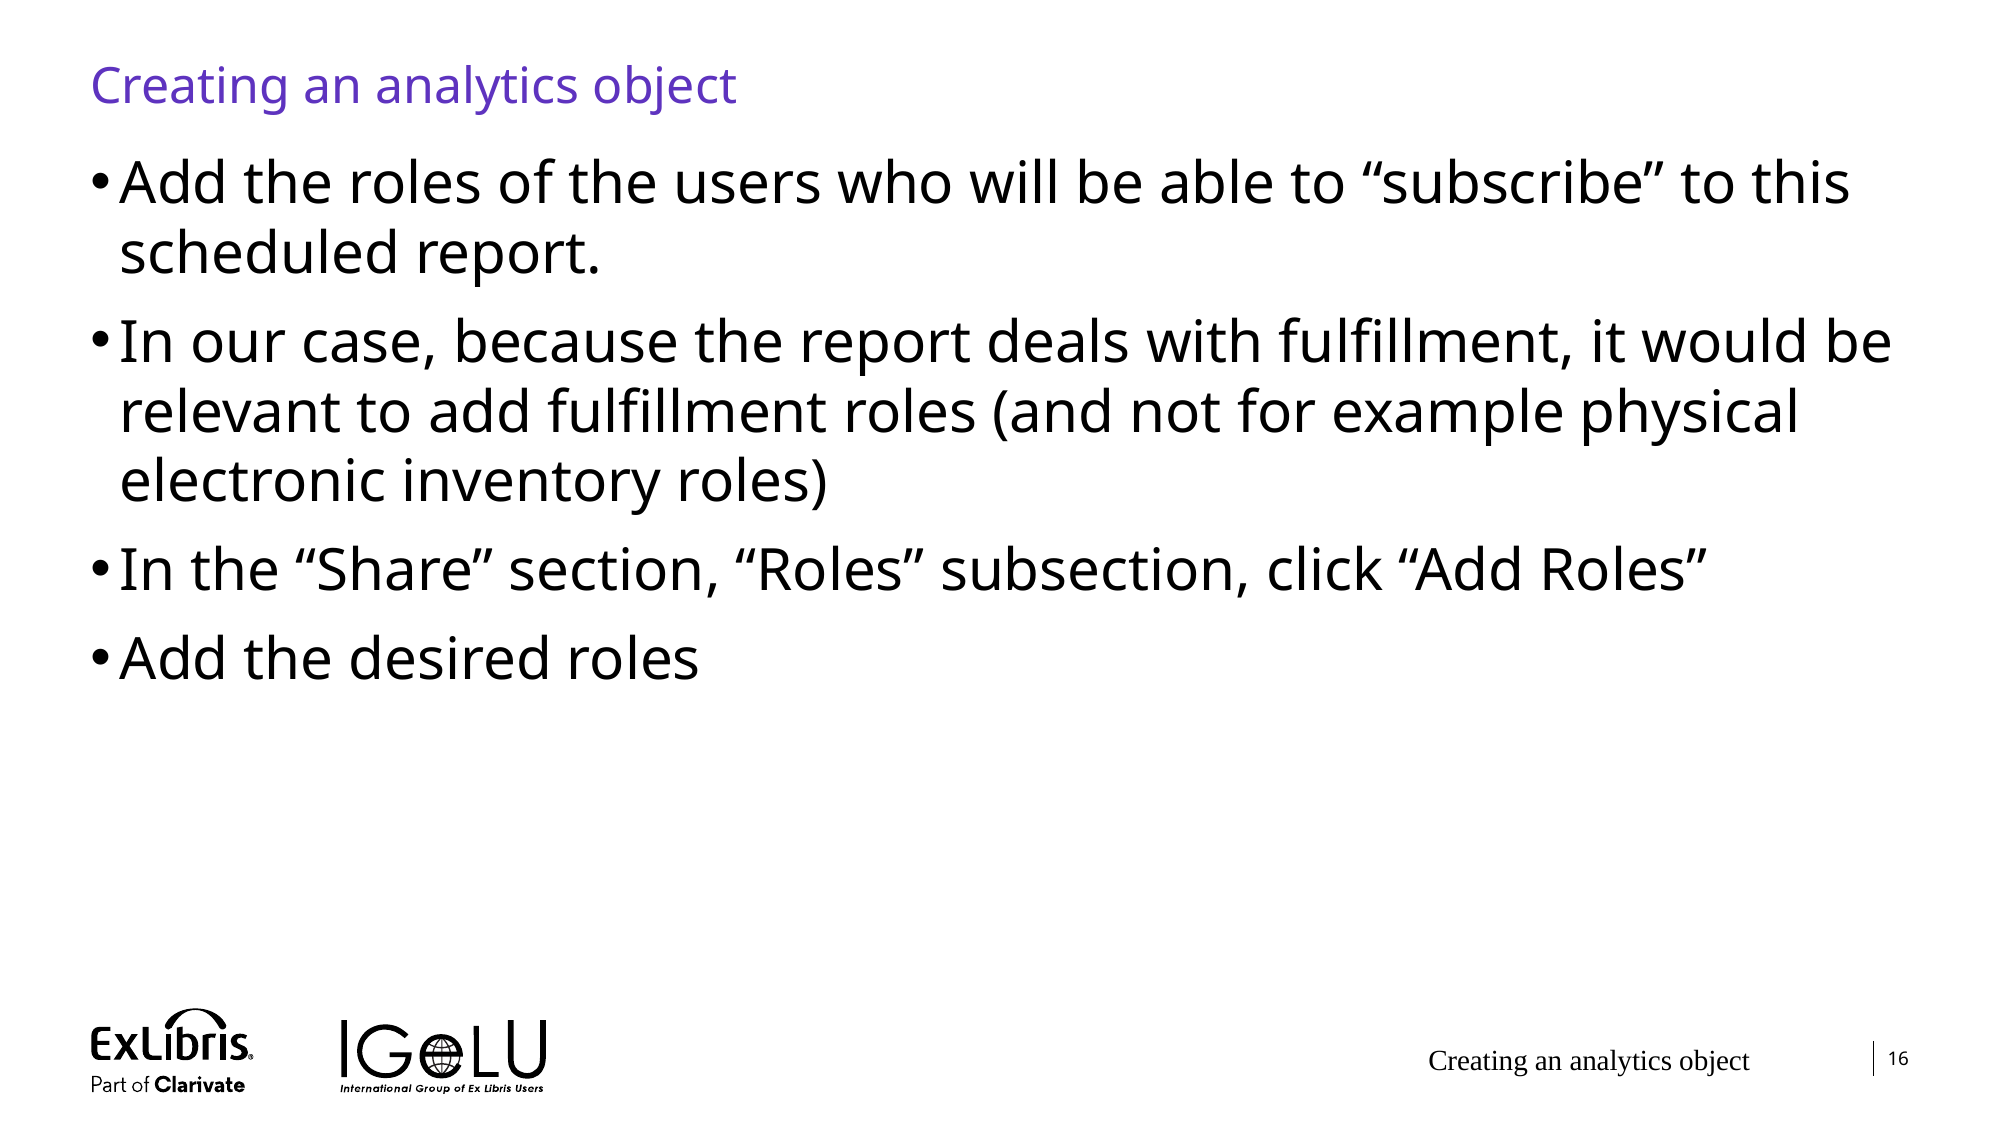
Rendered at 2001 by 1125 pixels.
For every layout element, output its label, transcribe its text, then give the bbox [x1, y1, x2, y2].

list Add the roles of the users who will be able to “subscribe” to this scheduled report. In our case, because the report deals with fulfillment, it would be relevant to add fulfillment roles (and not for example physical electronic inventory roles) In the “Share” section, “Roles” subsection, click “Add Roles” Add the desired roles [90, 144, 1923, 892]
slide_number 16 [1887, 1041, 1923, 1077]
footer Creating an analytics object [1318, 1041, 1860, 1077]
title Creating an analytics object [90, 60, 1449, 102]
